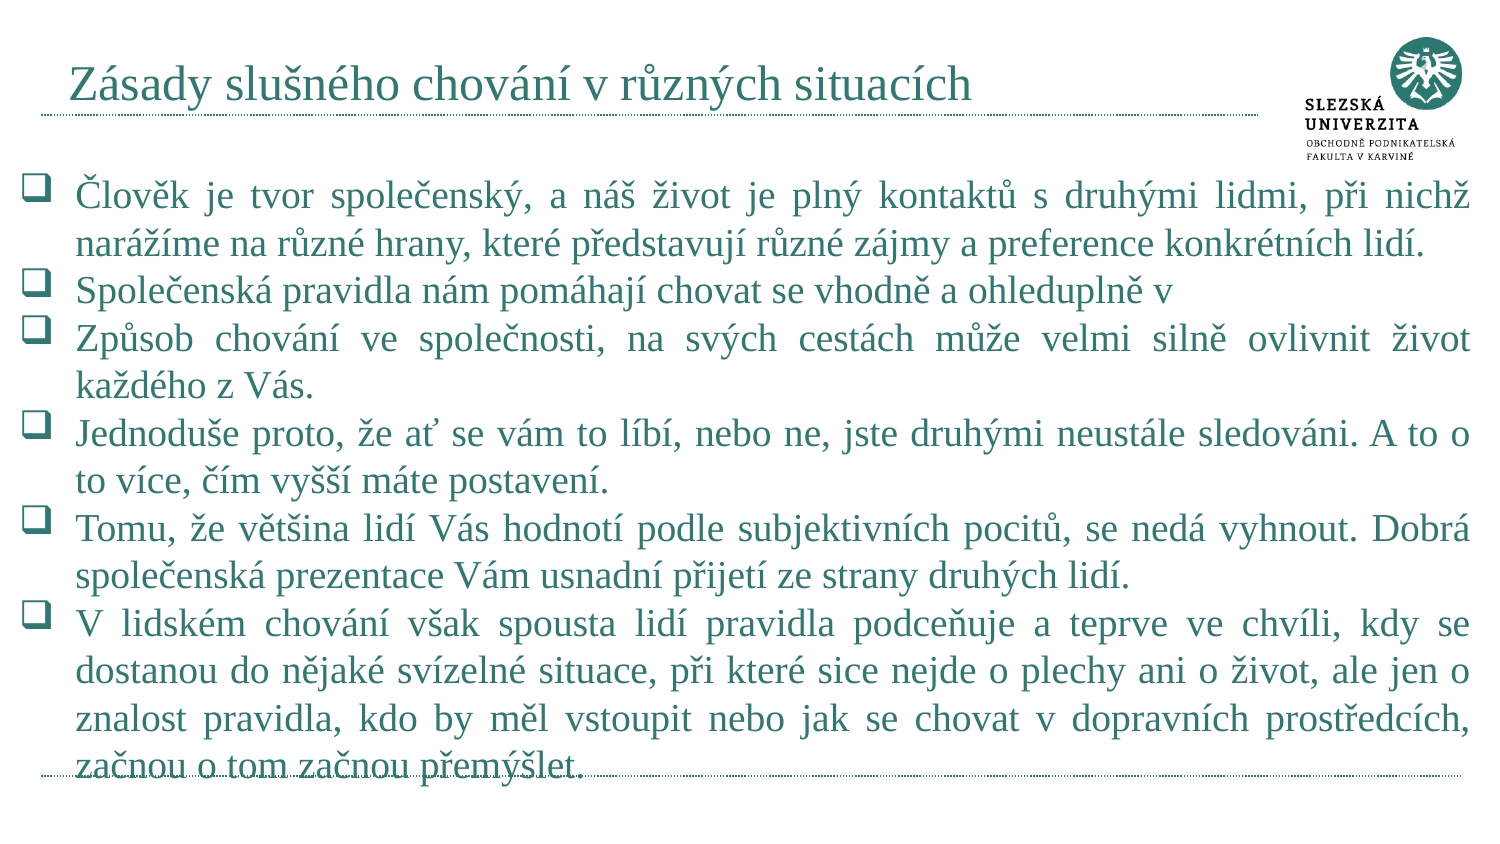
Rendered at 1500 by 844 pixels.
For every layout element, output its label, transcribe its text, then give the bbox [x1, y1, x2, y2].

text_box Člověk je tvor společenský, a náš život je plný kontaktů s druhými lidmi, při nichž narážíme na různé hrany, které představují různé zájmy a preference konkrétních lidí. Společenská pravidla nám pomáhají chovat se vhodně a ohleduplně v Způsob chování ve společnosti, na svých cestách může velmi silně ovlivnit život každého z Vás. Jednoduše proto, že ať se vám to líbí, nebo ne, jste druhými neustále sledováni. A to o to více, čím vyšší máte postavení. Tomu, že většina lidí Vás hodnotí podle subjektivních pocitů, se nedá vyhnout. Dobrá společenská prezentace Vám usnadní přijetí ze strany druhých lidí. V lidském chování však spousta lidí pravidla podceňuje a teprve ve chvíli, kdy se dostanou do nějaké svízelné situace, při které sice nejde o plechy ani o život, ale jen o znalost pravidla, kdo by měl vstoupit nebo jak se chovat v dopravních prostředcích, začnou o tom začnou přemýšlet. [4, 161, 1487, 794]
title Zásady slušného chování v různých situacích [53, 43, 1318, 127]
picture [1305, 37, 1462, 160]
